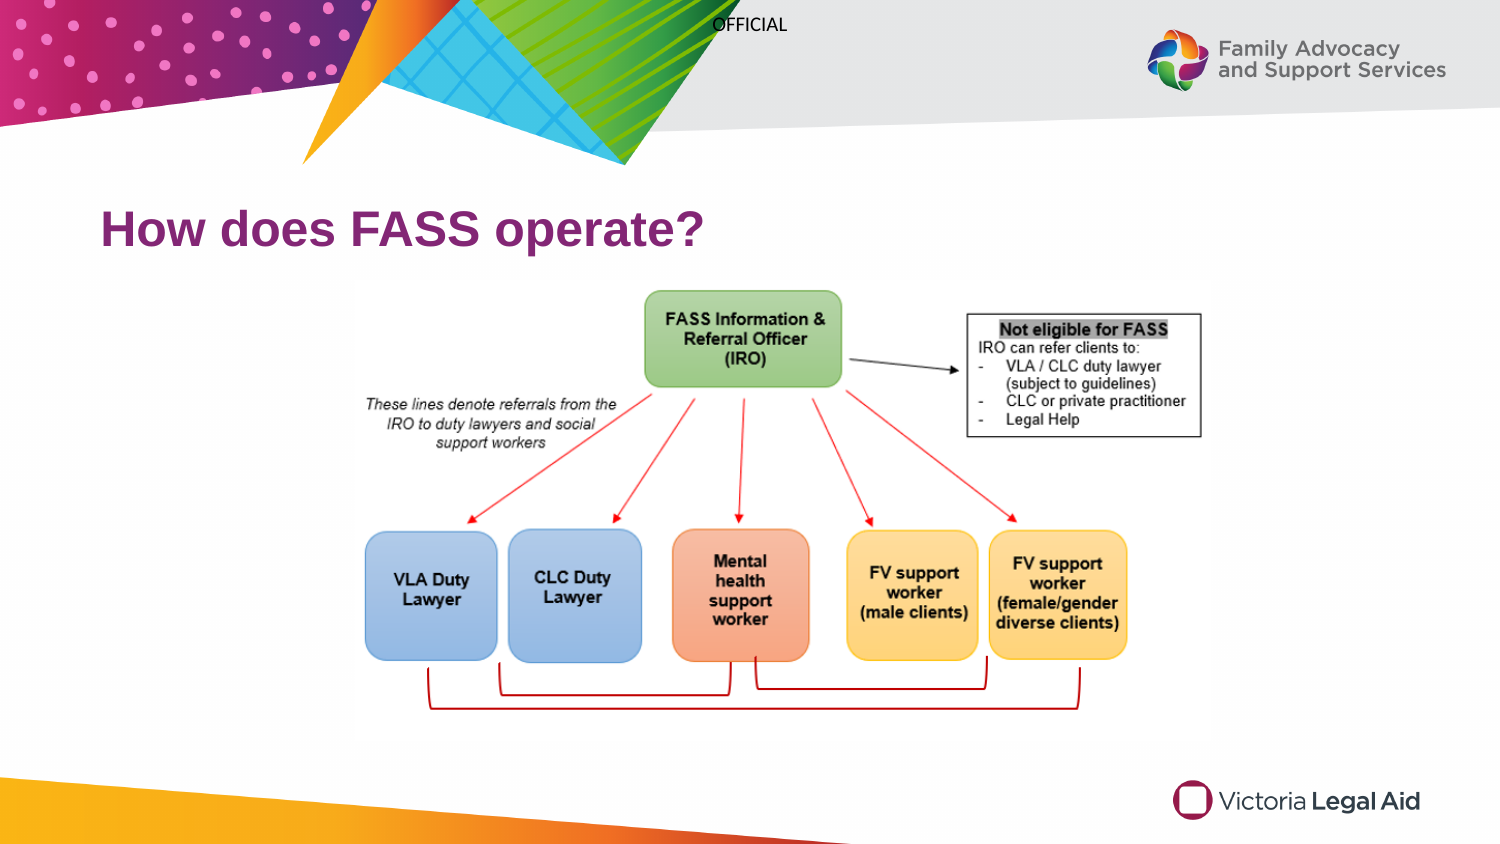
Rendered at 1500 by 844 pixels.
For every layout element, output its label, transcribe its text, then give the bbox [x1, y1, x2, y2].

title How does FASS operate? [100, 161, 1239, 257]
picture [0, 0, 1500, 844]
